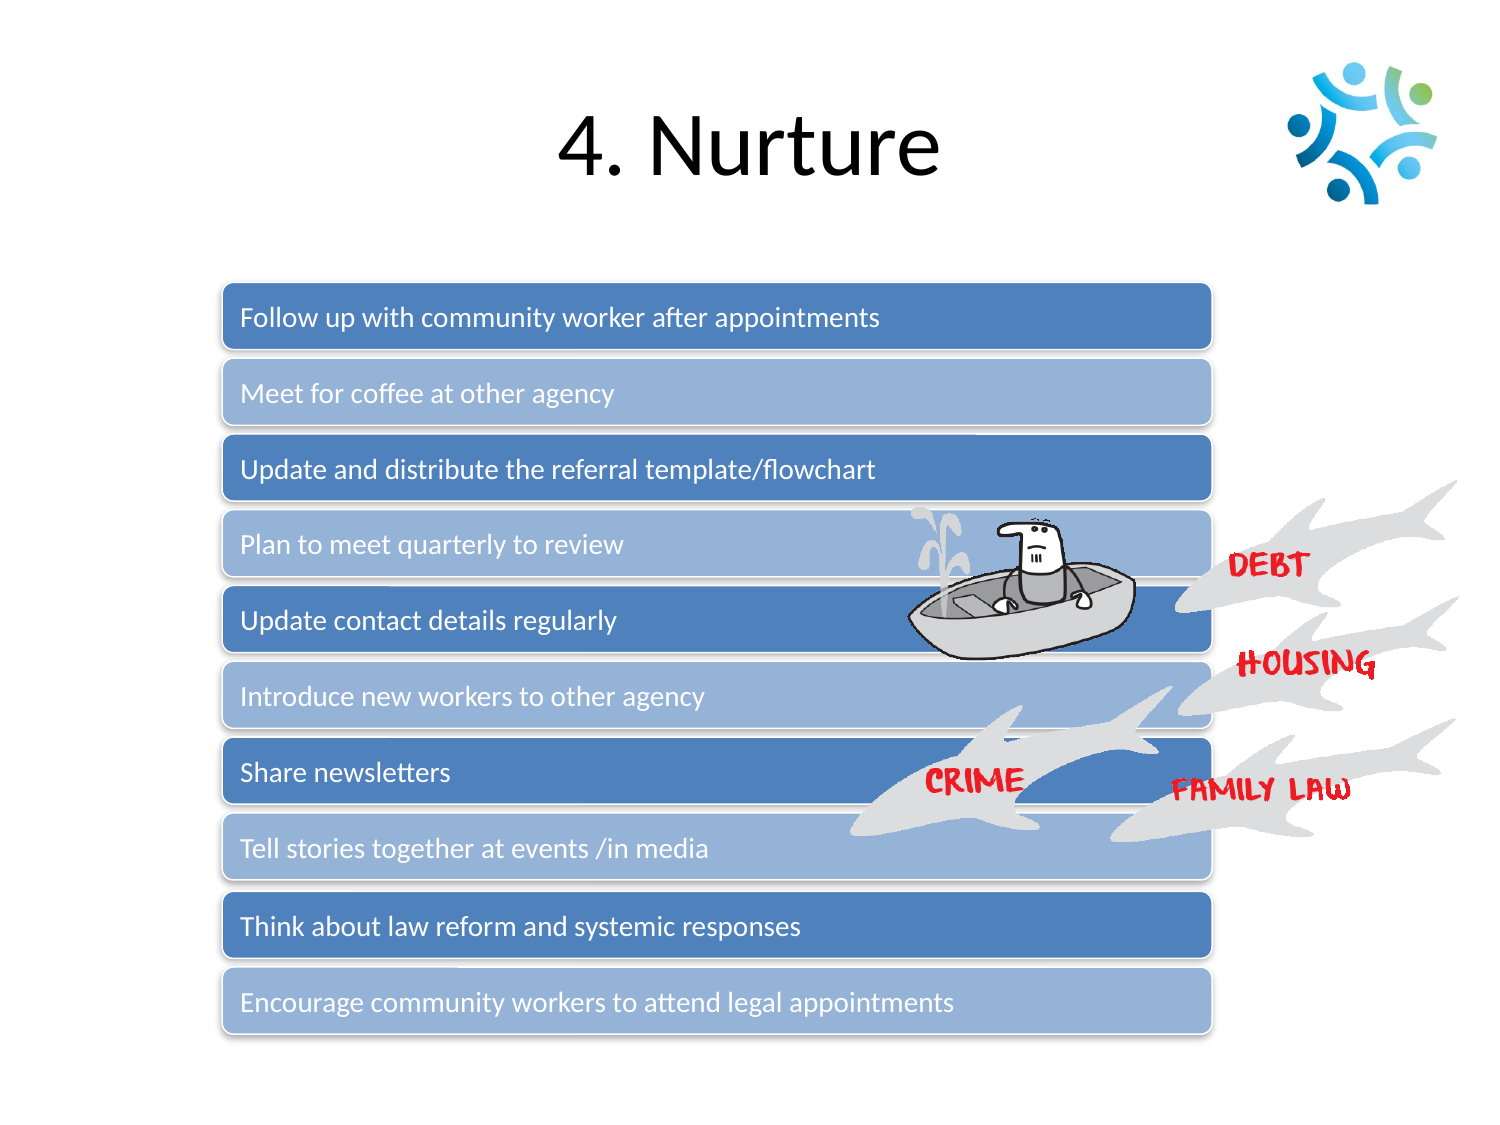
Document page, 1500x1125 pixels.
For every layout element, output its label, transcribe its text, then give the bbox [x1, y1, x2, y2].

text_box Meet for coffee at other agency [221, 357, 1213, 427]
picture [1224, 0, 1500, 268]
text_box Encourage community workers to attend legal appointments [221, 966, 1213, 1035]
text_box Share newsletters [221, 736, 845, 805]
title 4. Nurture [75, 45, 1219, 233]
text_box Introduce new workers to other agency [221, 660, 845, 730]
text_box Update contact details regularly [221, 584, 845, 654]
text_box Update and distribute the referral template/flowchart [221, 433, 1213, 502]
text_box Tell stories together at events /in media [221, 812, 1213, 881]
text_box Think about law reform and systemic responses [221, 890, 1213, 960]
picture [850, 480, 1459, 843]
text_box Follow up with community worker after appointments [221, 281, 1213, 351]
text_box Plan to meet quarterly to review [221, 508, 845, 578]
